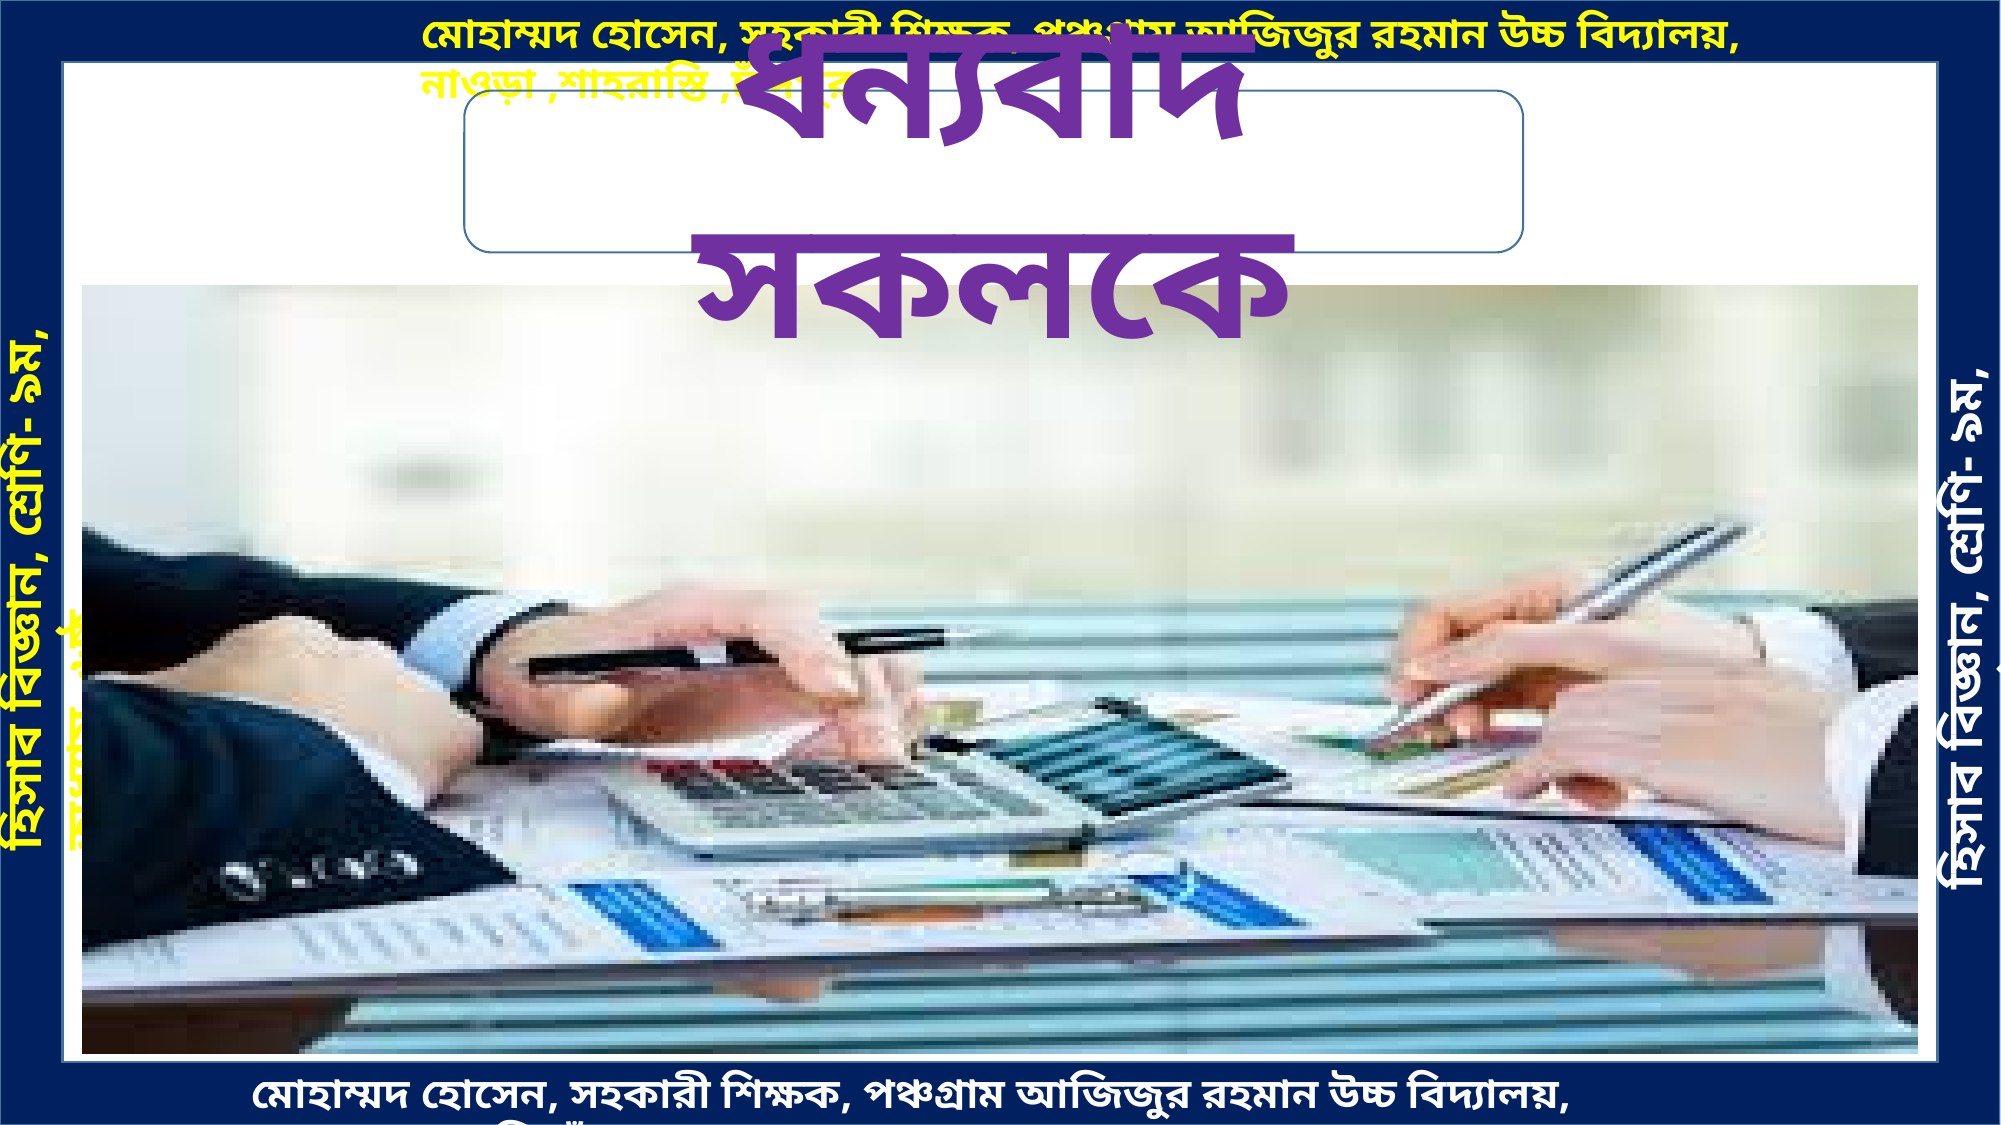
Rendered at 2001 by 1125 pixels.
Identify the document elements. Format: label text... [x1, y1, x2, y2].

picture [82, 285, 1918, 1054]
text_box ধন্যবাদ সকলকে [463, 89, 1525, 254]
